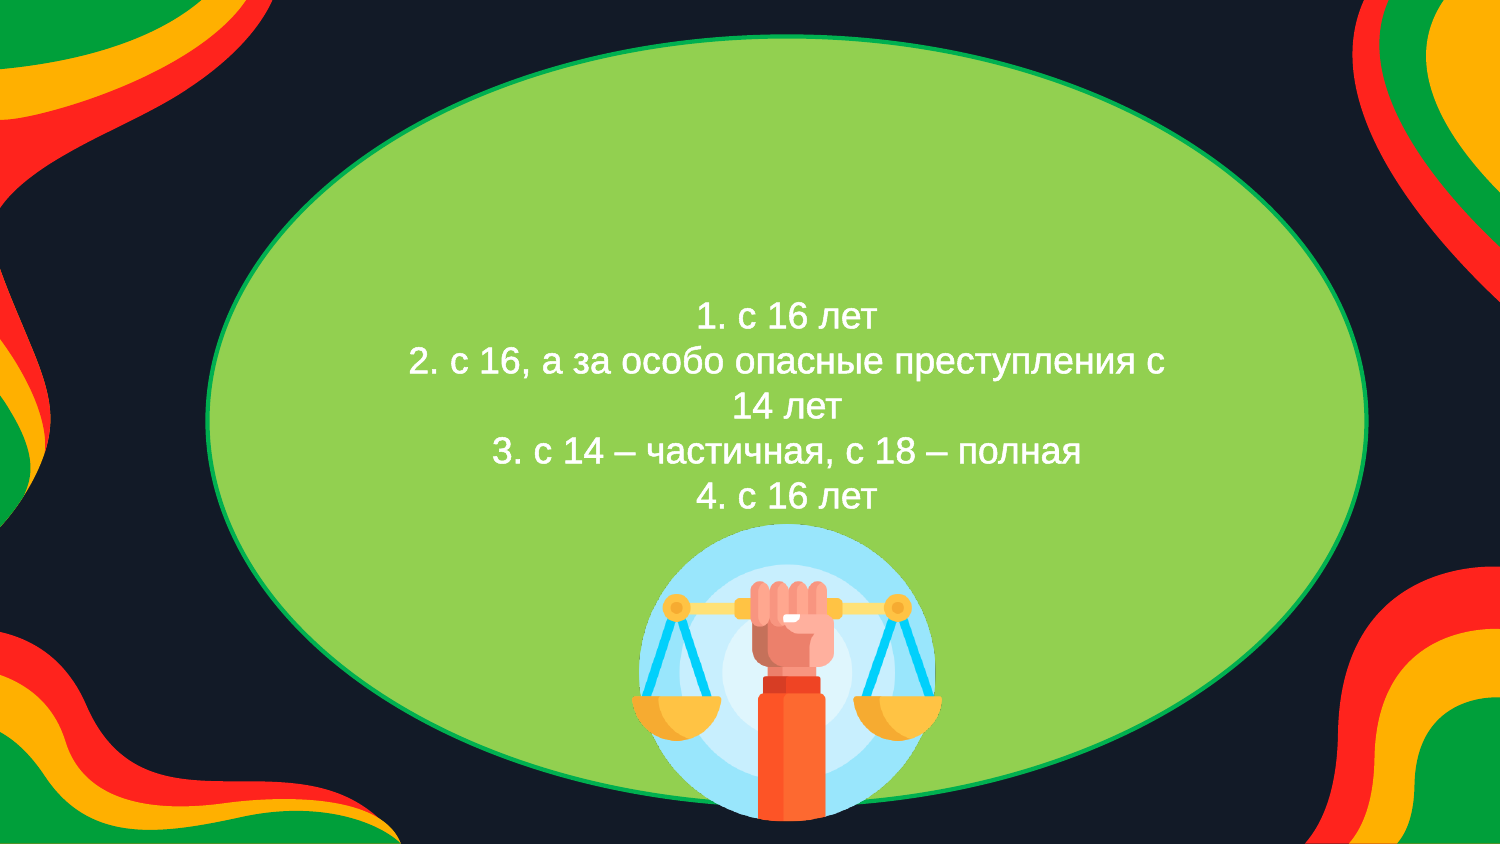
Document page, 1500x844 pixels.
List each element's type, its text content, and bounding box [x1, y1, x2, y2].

text_box 1. с 16 лет 2. с 16, а за особо опасные преступления с 14 лет 3. с 14 – частичная, с 18 – полная 4. с 16 лет [205, 34, 1369, 793]
picture [631, 517, 943, 829]
